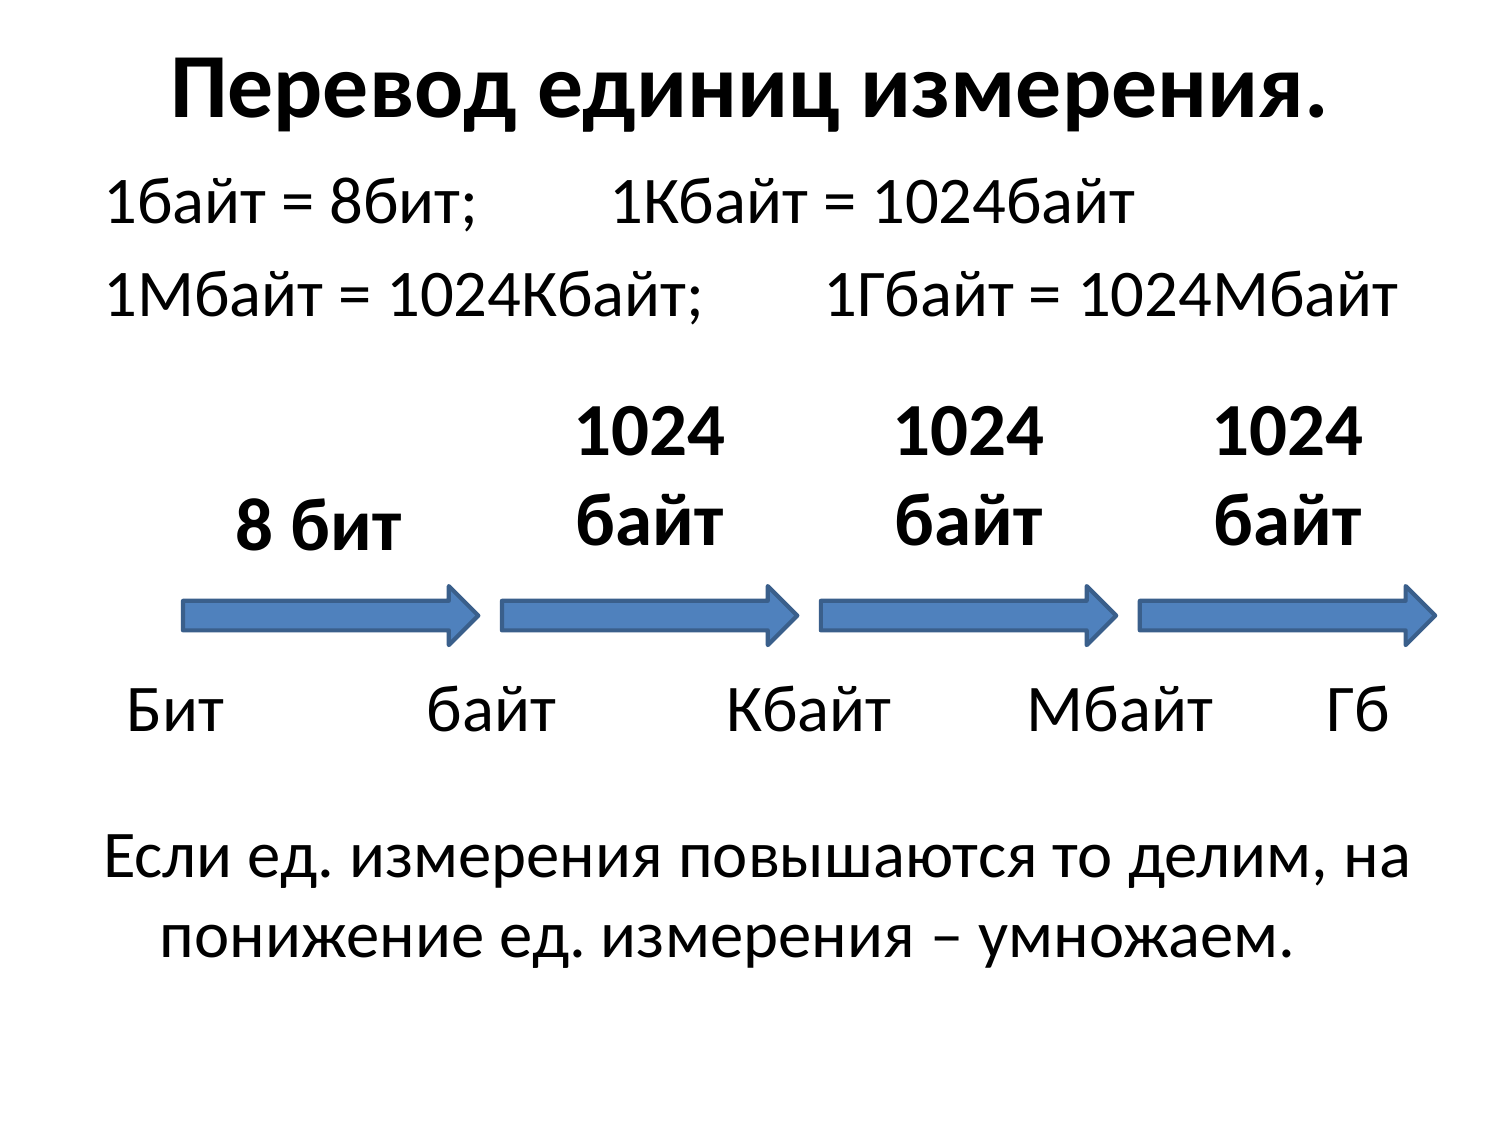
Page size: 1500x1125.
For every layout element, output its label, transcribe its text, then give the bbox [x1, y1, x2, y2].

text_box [111, 373, 1471, 754]
list 1байт = 8бит; 1Кбайт = 1024байт 1Мбайт = 1024Кбайт; 1Гбайт = 1024Мбайт Если ед. измерения повышаются то делим, на понижение ед. измерения – умножаем. [88, 149, 1439, 1059]
title Перевод единиц измерения. [75, 0, 1425, 161]
